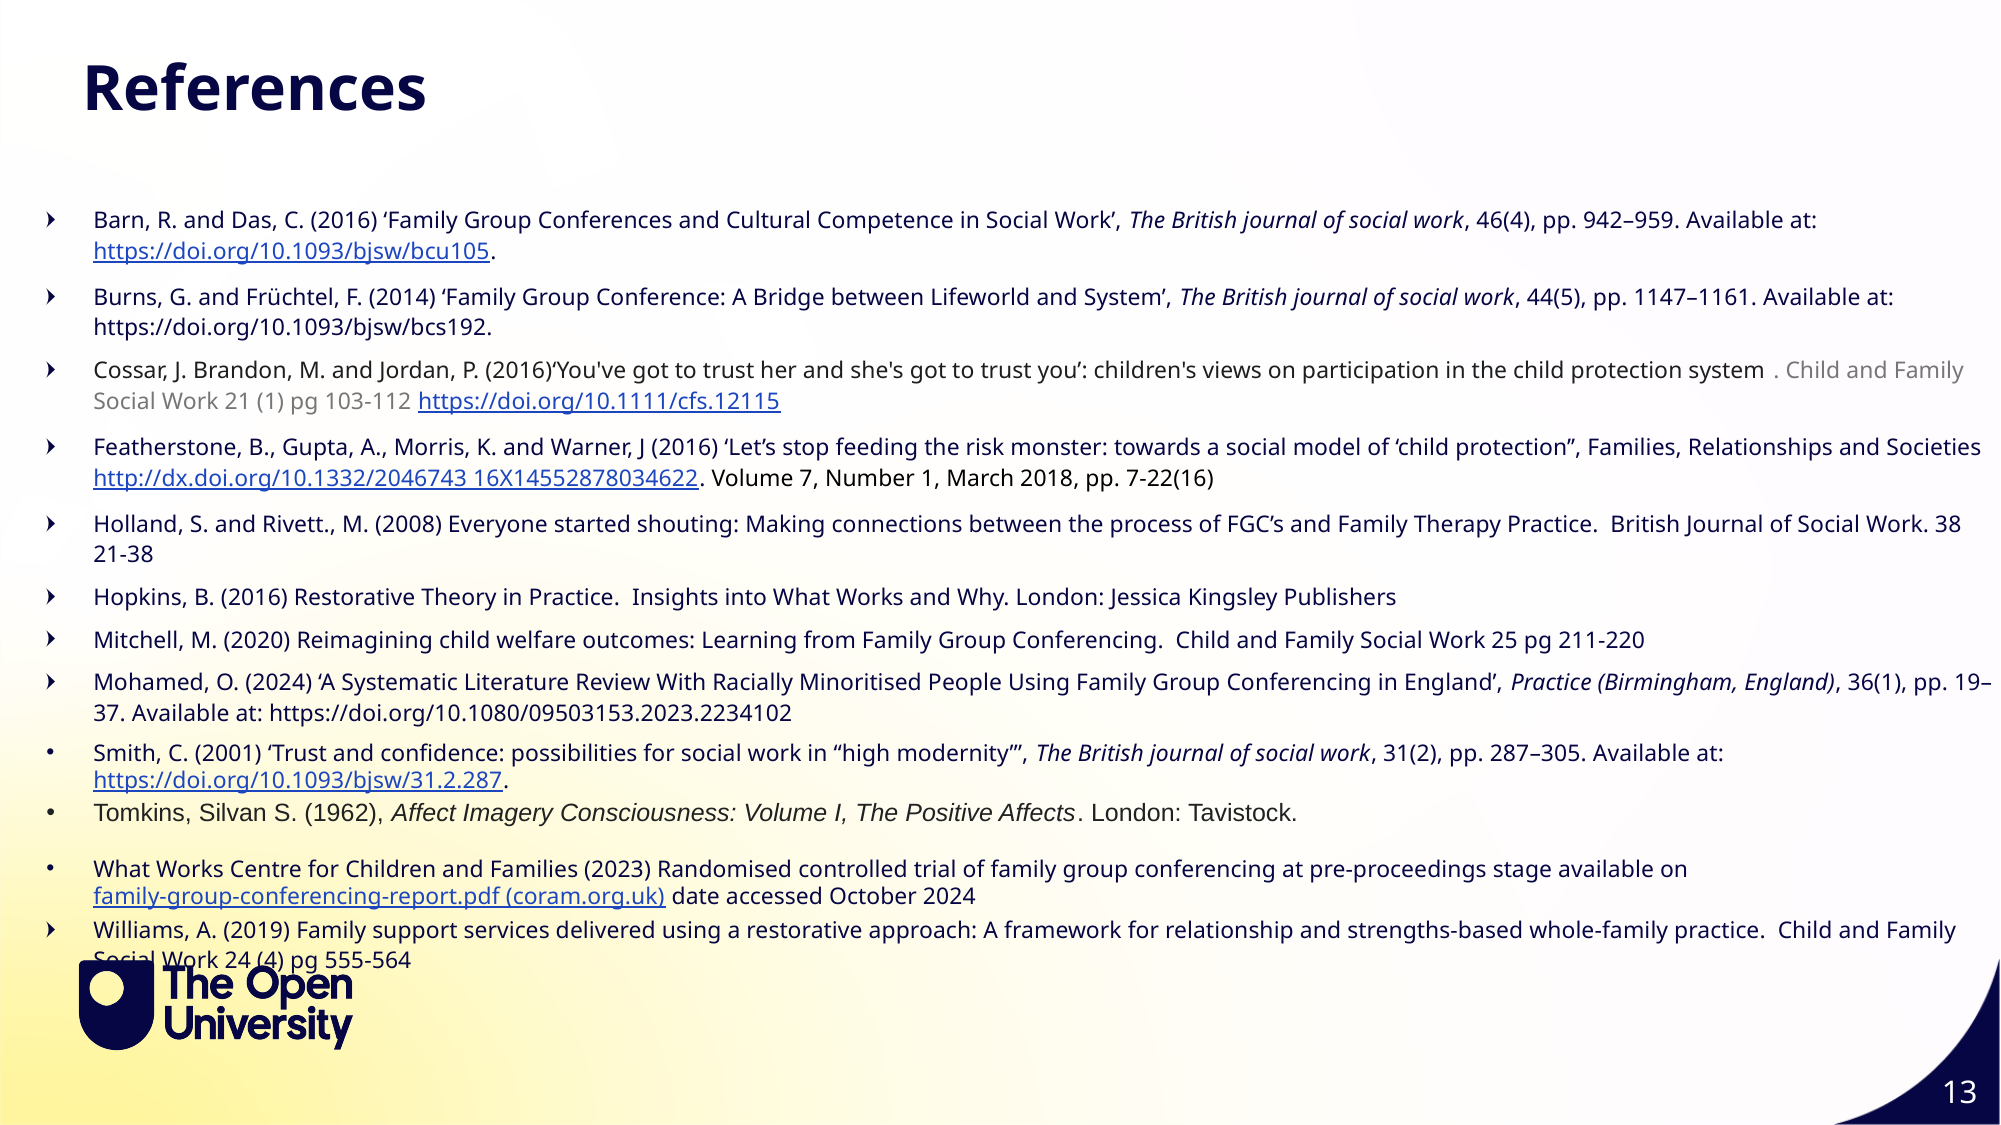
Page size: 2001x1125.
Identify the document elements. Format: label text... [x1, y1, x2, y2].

picture [46, 630, 55, 647]
list Barn, R. and Das, C. (2016) ‘Family Group Conferences and Cultural Competence in Social Work’, The British journal of social work, 46(4), pp. 942–959. Available at: https://doi.org/10.1093/bjsw/bcu105. Burns, G. and Früchtel, F. (2014) ‘Family Group Conference: A Bridge between Lifeworld and System’, The British journal of social work, 44(5), pp. 1147–1161. Available at: https://doi.org/10.1093/bjsw/bcs192. Cossar, J. Brandon, M. and Jordan, P. (2016)‘You've got to trust her and she's got to trust you’: children's views on participation in the child protection system . Child and Family Social Work 21 (1) pg 103-112 https://doi.org/10.1111/cfs.12115 Featherstone, B., Gupta, A., Morris, K. and Warner, J (2016) ‘Let’s stop feeding the risk monster: towards a social model of ‘child protection’’, Families, Relationships and Societies http://dx.doi.org/10.1332/2046743 16X14552878034622. Volume 7, Number 1, March 2018, pp. 7-22(16) Holland, S. and Rivett., M. (2008) Everyone started shouting: Making connections between the process of FGC’s and Family Therapy Practice. British Journal of Social Work. 38 21-38 Hopkins, B. (2016) Restorative Theory in Practice. Insights into What Works and Why. London: Jessica Kingsley Publishers Mitchell, M. (2020) Reimagining child welfare outcomes: Learning from Family Group Conferencing. Child and Family Social Work 25 pg 211-220 Mohamed, O. (2024) ‘A Systematic Literature Review With Racially Minoritised People Using Family Group Conferencing in England’, Practice (Birmingham, England), 36(1), pp. 19–37. Available at: https://doi.org/10.1080/09503153.2023.2234102 Smith, C. (2001) ‘Trust and confidence: possibilities for social work in “high modernity”’, The British journal of social work, 31(2), pp. 287–305. Available at: https://doi.org/10.1093/bjsw/31.2.287. Tomkins, Silvan S. (1962), Affect Imagery Consciousness: Volume I, The Positive Affects. London: Tavistock. What Works Centre for Children and Families (2023) Randomised controlled trial of family group conferencing at pre-proceedings stage available onfamily-group-conferencing-report.pdf (coram.org.uk) date accessed October 2024 Williams, A. (2019) Family support services delivered using a restorative approach: A framework for relationship and strengths‐based whole‐family practice. Child and Family Social Work 24 (4) pg 555-564 [31, 195, 2000, 1052]
picture [46, 921, 55, 938]
picture [46, 588, 55, 605]
picture [46, 288, 55, 305]
picture [46, 211, 55, 228]
picture [46, 361, 55, 378]
picture [1834, 1052, 2000, 1125]
picture [46, 438, 55, 455]
picture [46, 673, 55, 690]
list References [67, 32, 1835, 115]
picture [46, 515, 55, 532]
